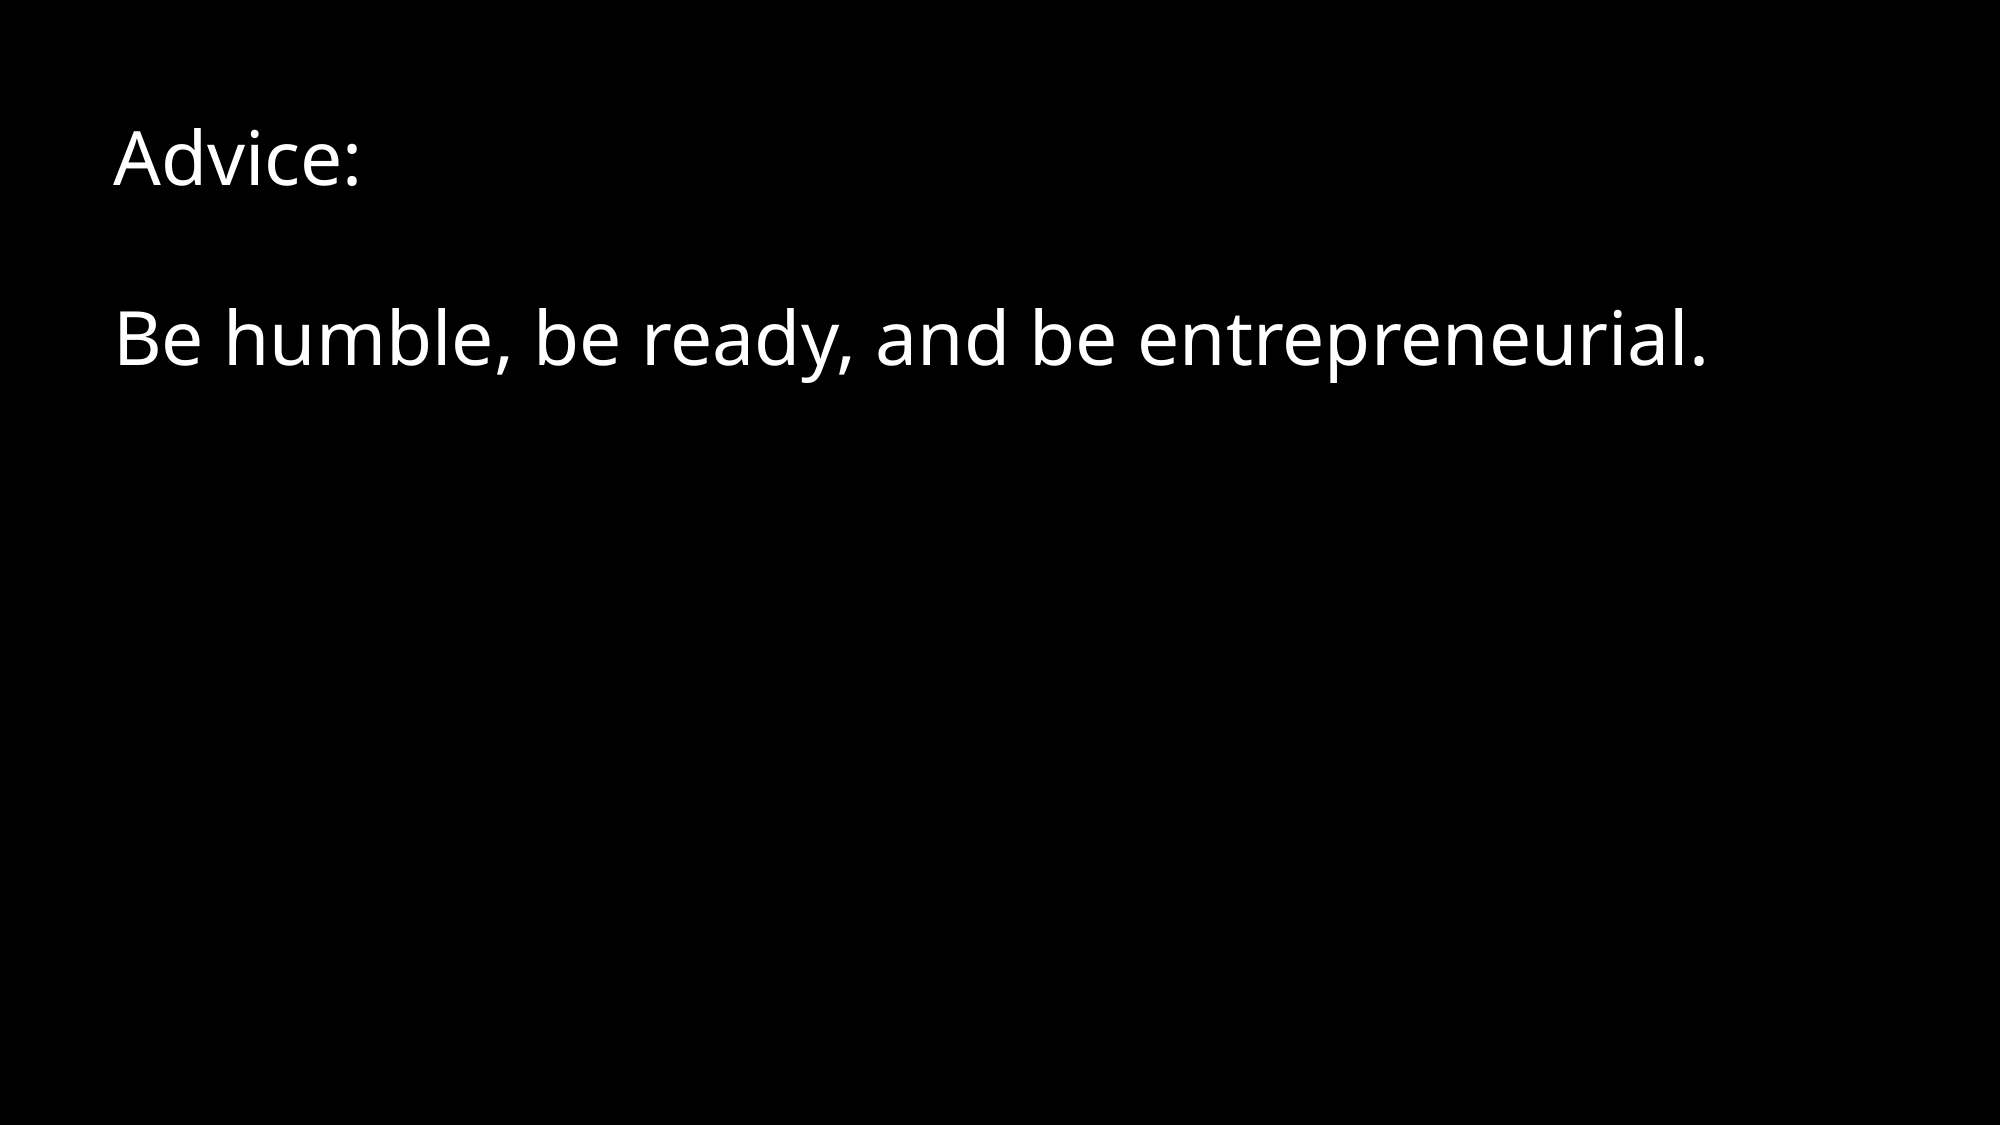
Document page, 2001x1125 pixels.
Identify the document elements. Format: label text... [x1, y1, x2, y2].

text_box Advice: Be humble, be ready, and be entrepreneurial. [98, 102, 1901, 388]
